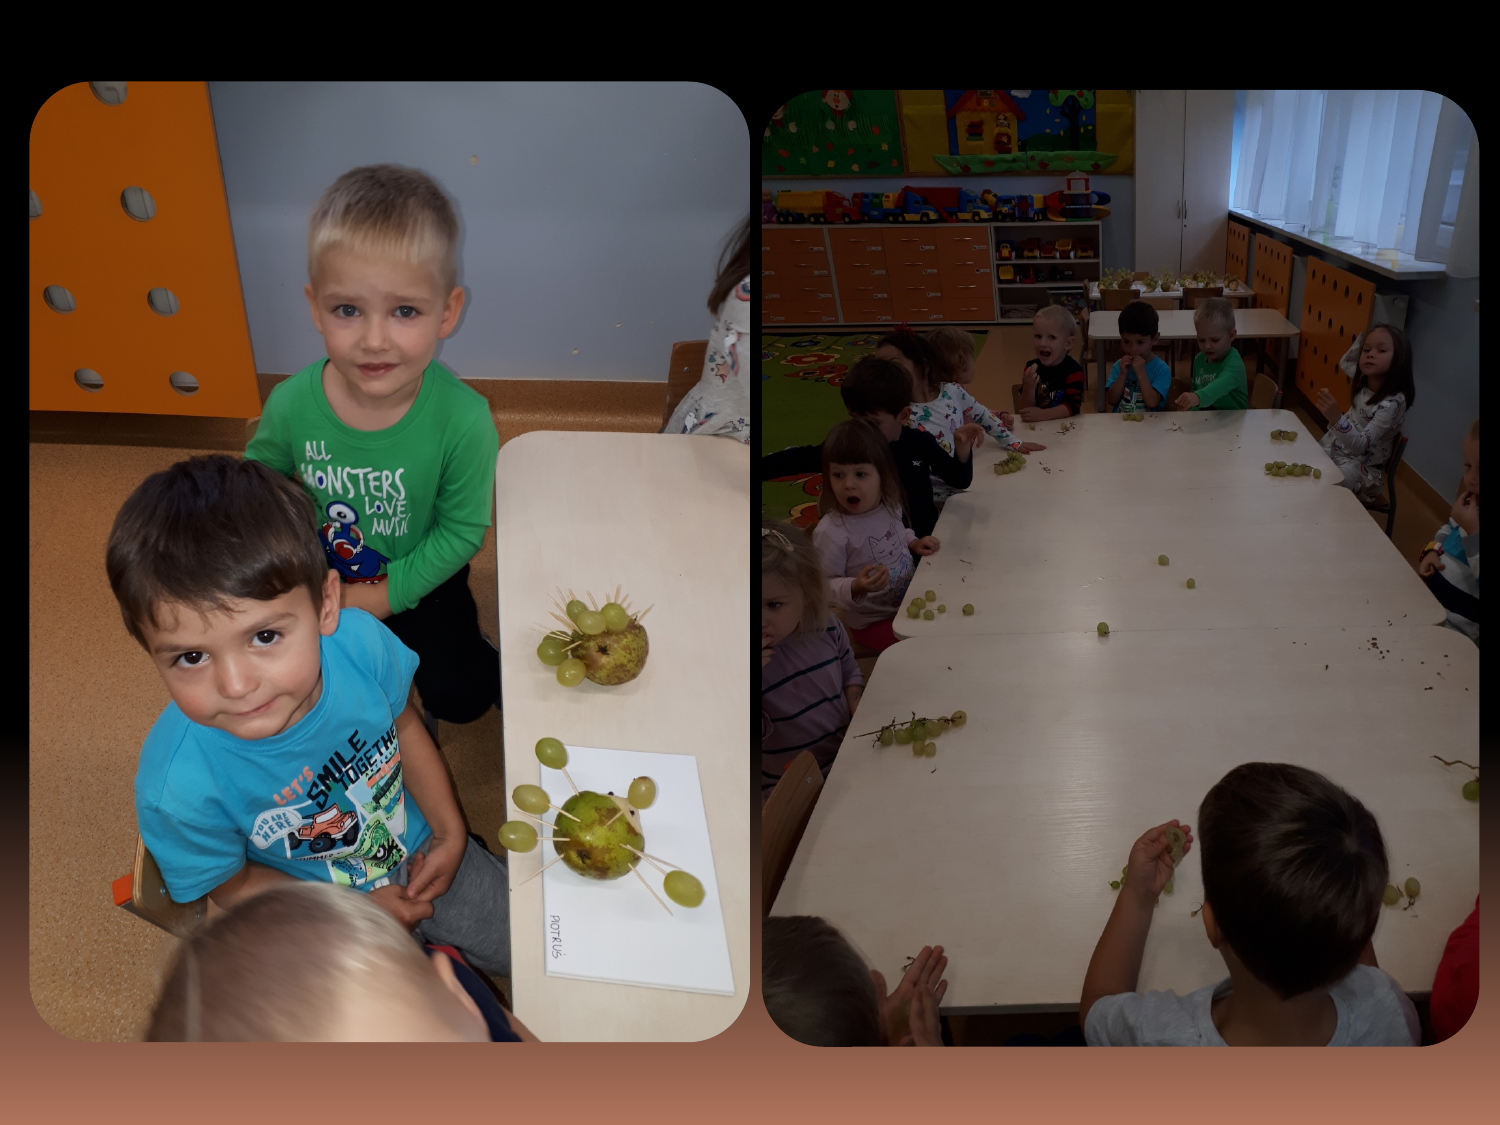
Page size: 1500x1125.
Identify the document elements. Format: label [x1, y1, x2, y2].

picture [761, 89, 1480, 1048]
picture [28, 81, 751, 1043]
